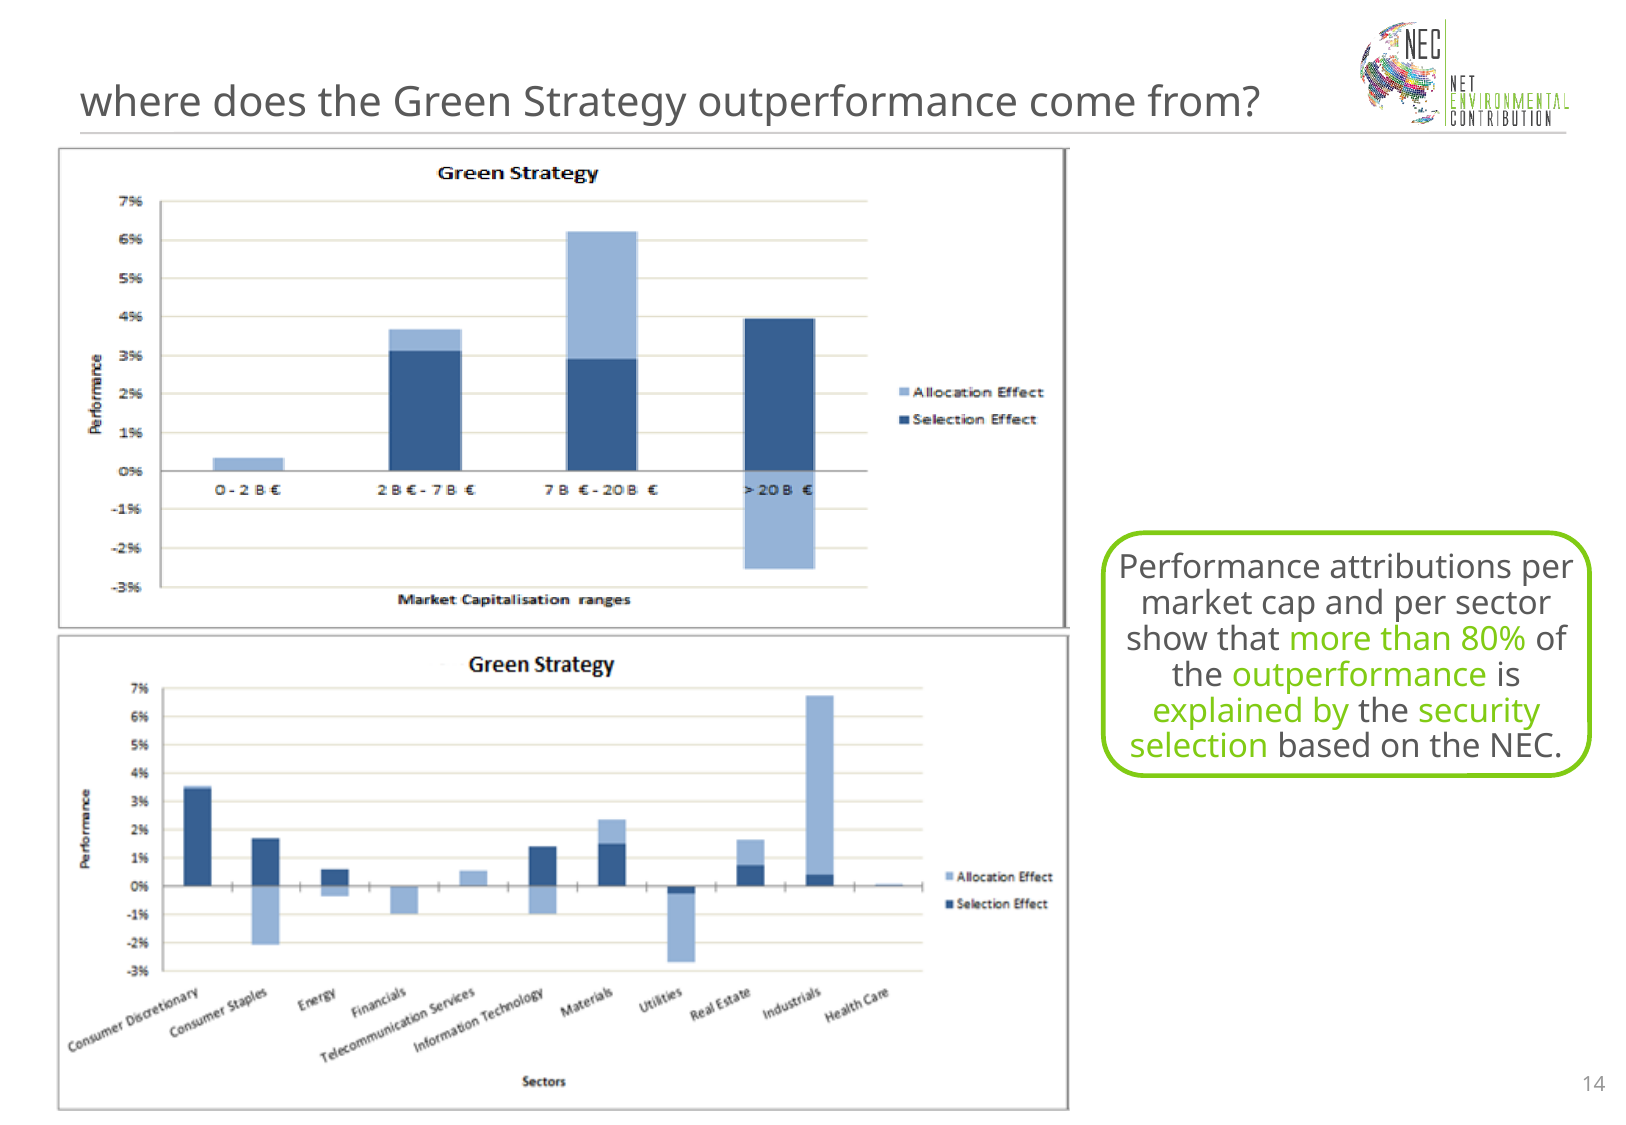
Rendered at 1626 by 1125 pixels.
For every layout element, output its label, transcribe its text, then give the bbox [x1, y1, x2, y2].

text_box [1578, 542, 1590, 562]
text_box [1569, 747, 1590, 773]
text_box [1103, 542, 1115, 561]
text_box [1102, 531, 1591, 777]
picture [1358, 18, 1571, 127]
slide_number 14 [1573, 1066, 1623, 1107]
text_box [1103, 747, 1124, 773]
text_box where does the Green Strategy outperformance come from? [64, 33, 1376, 133]
picture [52, 144, 1070, 1111]
